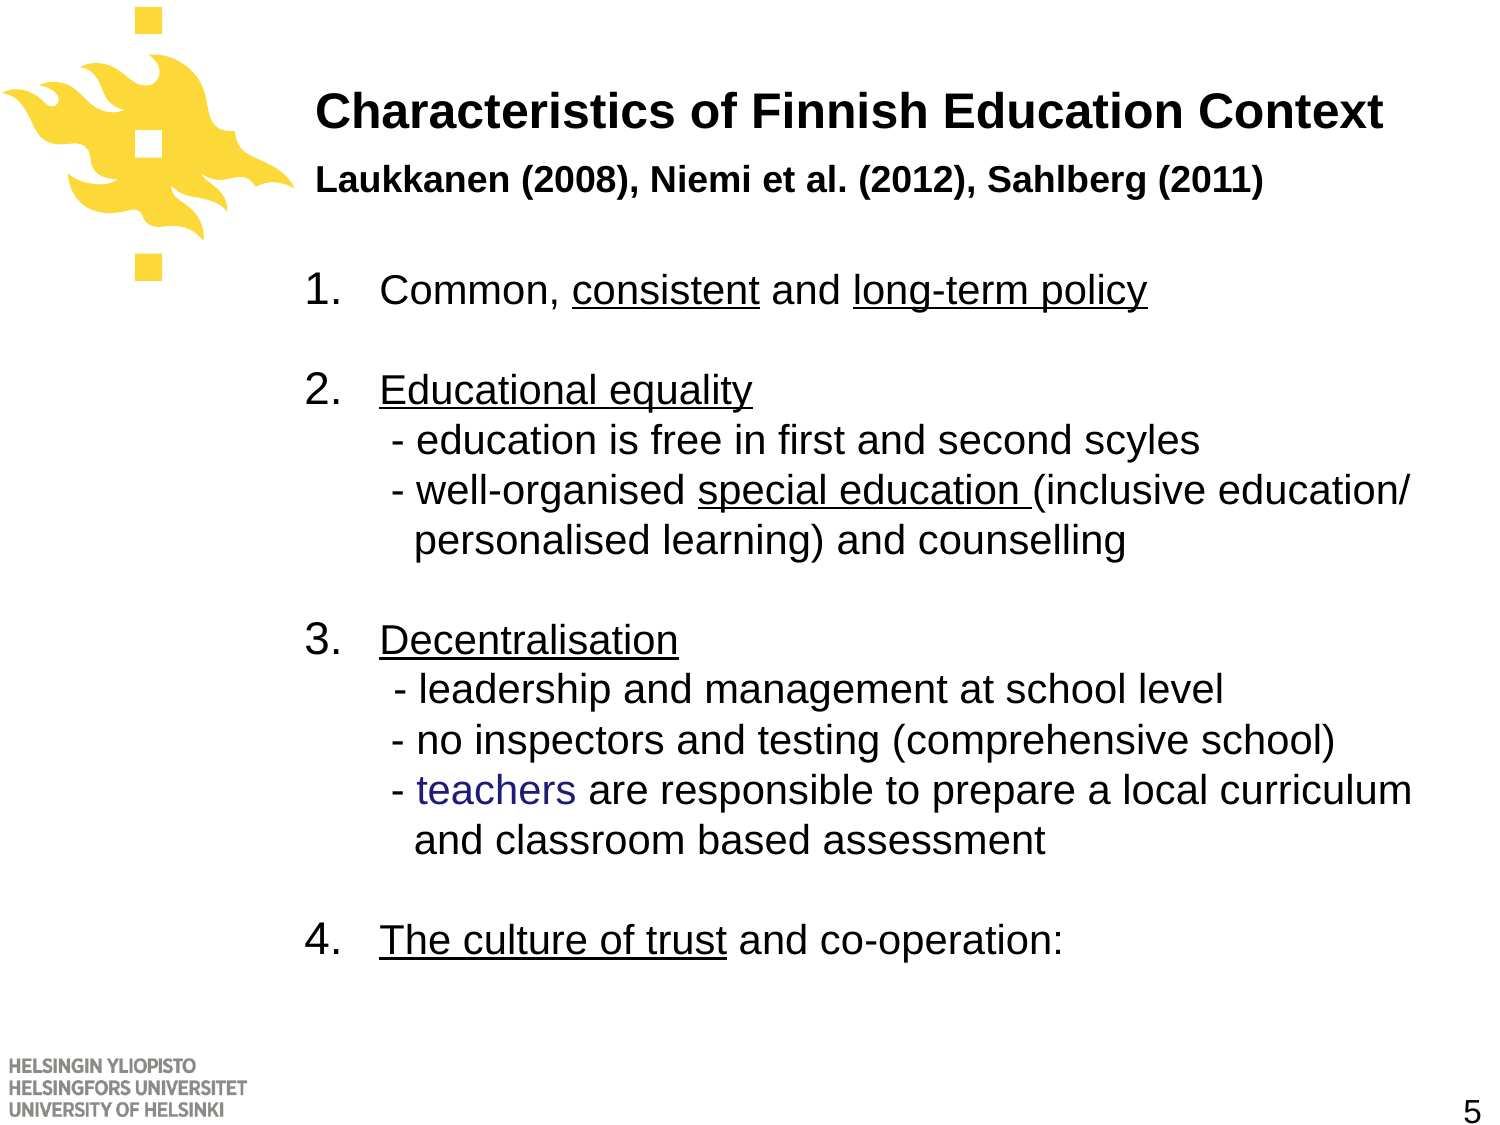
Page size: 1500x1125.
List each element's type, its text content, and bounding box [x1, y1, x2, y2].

slide_number 5 [1184, 1082, 1498, 1116]
picture [8, 1056, 248, 1119]
title Characteristics of Finnish Education Context Laukkanen (2008), Niemi et al. (2012), Sahlberg (2011) [299, 24, 1500, 209]
list Common, consistent and long-term policy Educational equality - education is free in first and second scyles - well-organised special education (inclusive education/ personalised learning) and counselling Decentralisation - leadership and management at school level - no inspectors and testing (comprehensive school) - teachers are responsible to prepare a local curriculum and classroom based assessment The culture of trust and co-operation: [289, 255, 1500, 1069]
